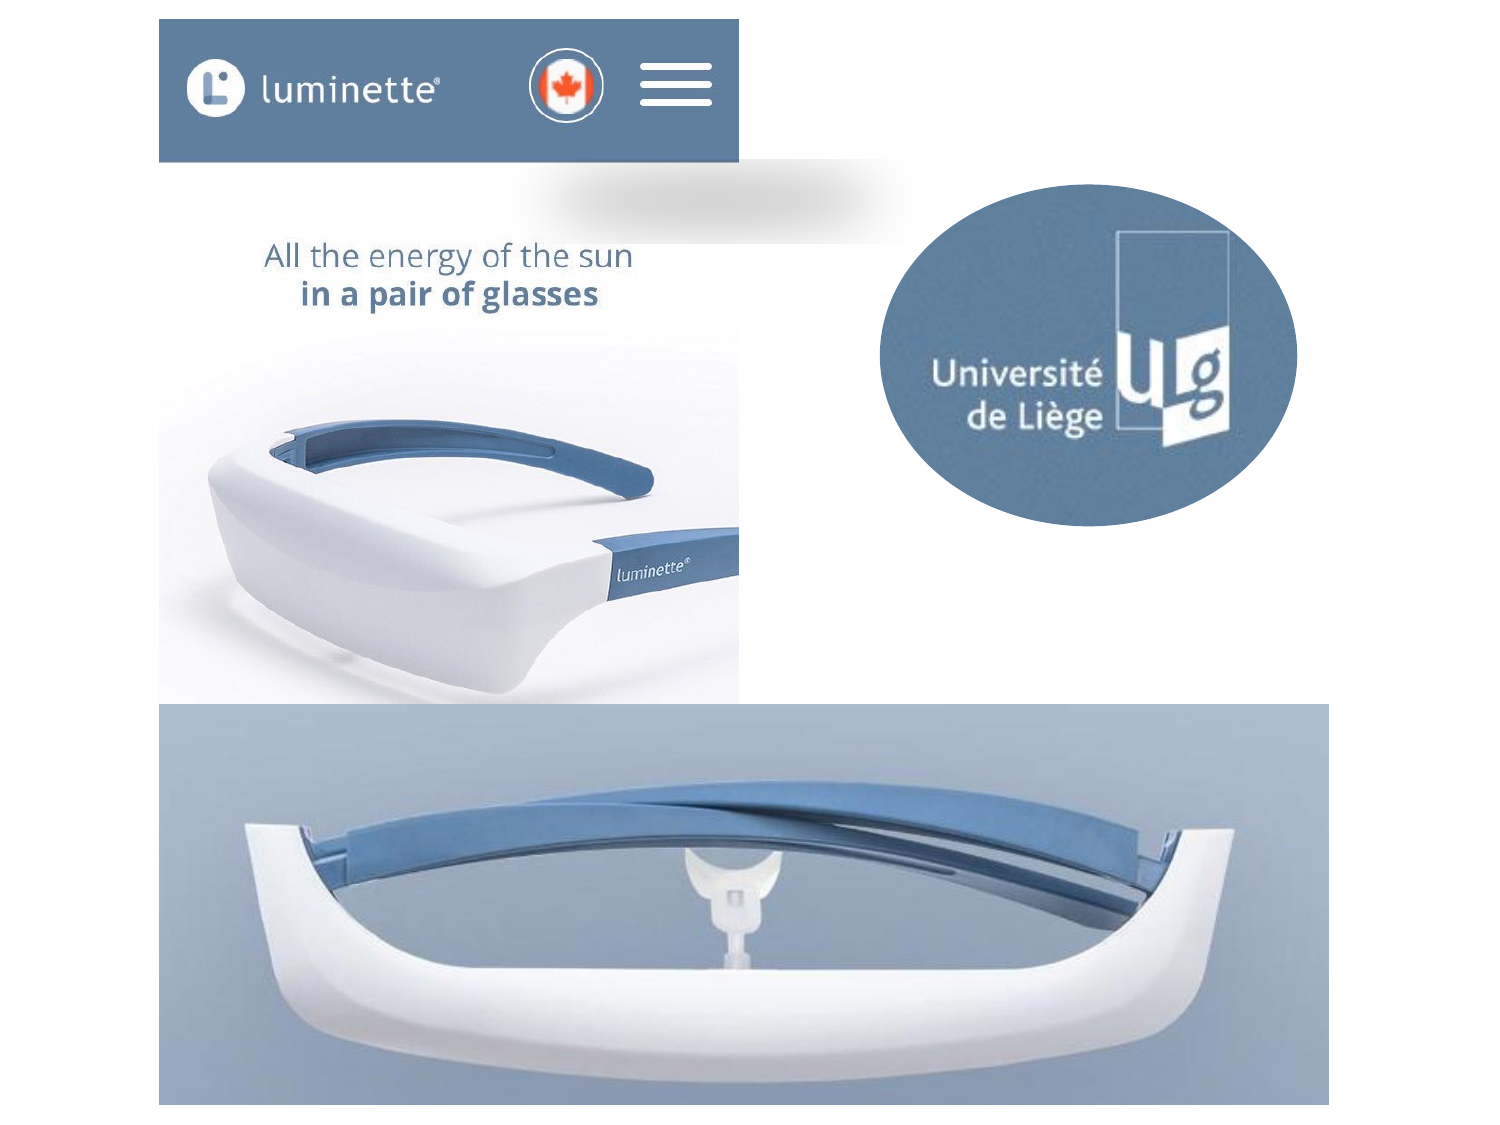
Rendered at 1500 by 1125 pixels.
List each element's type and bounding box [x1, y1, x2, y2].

picture [159, 18, 1329, 1105]
picture [879, 184, 1298, 527]
